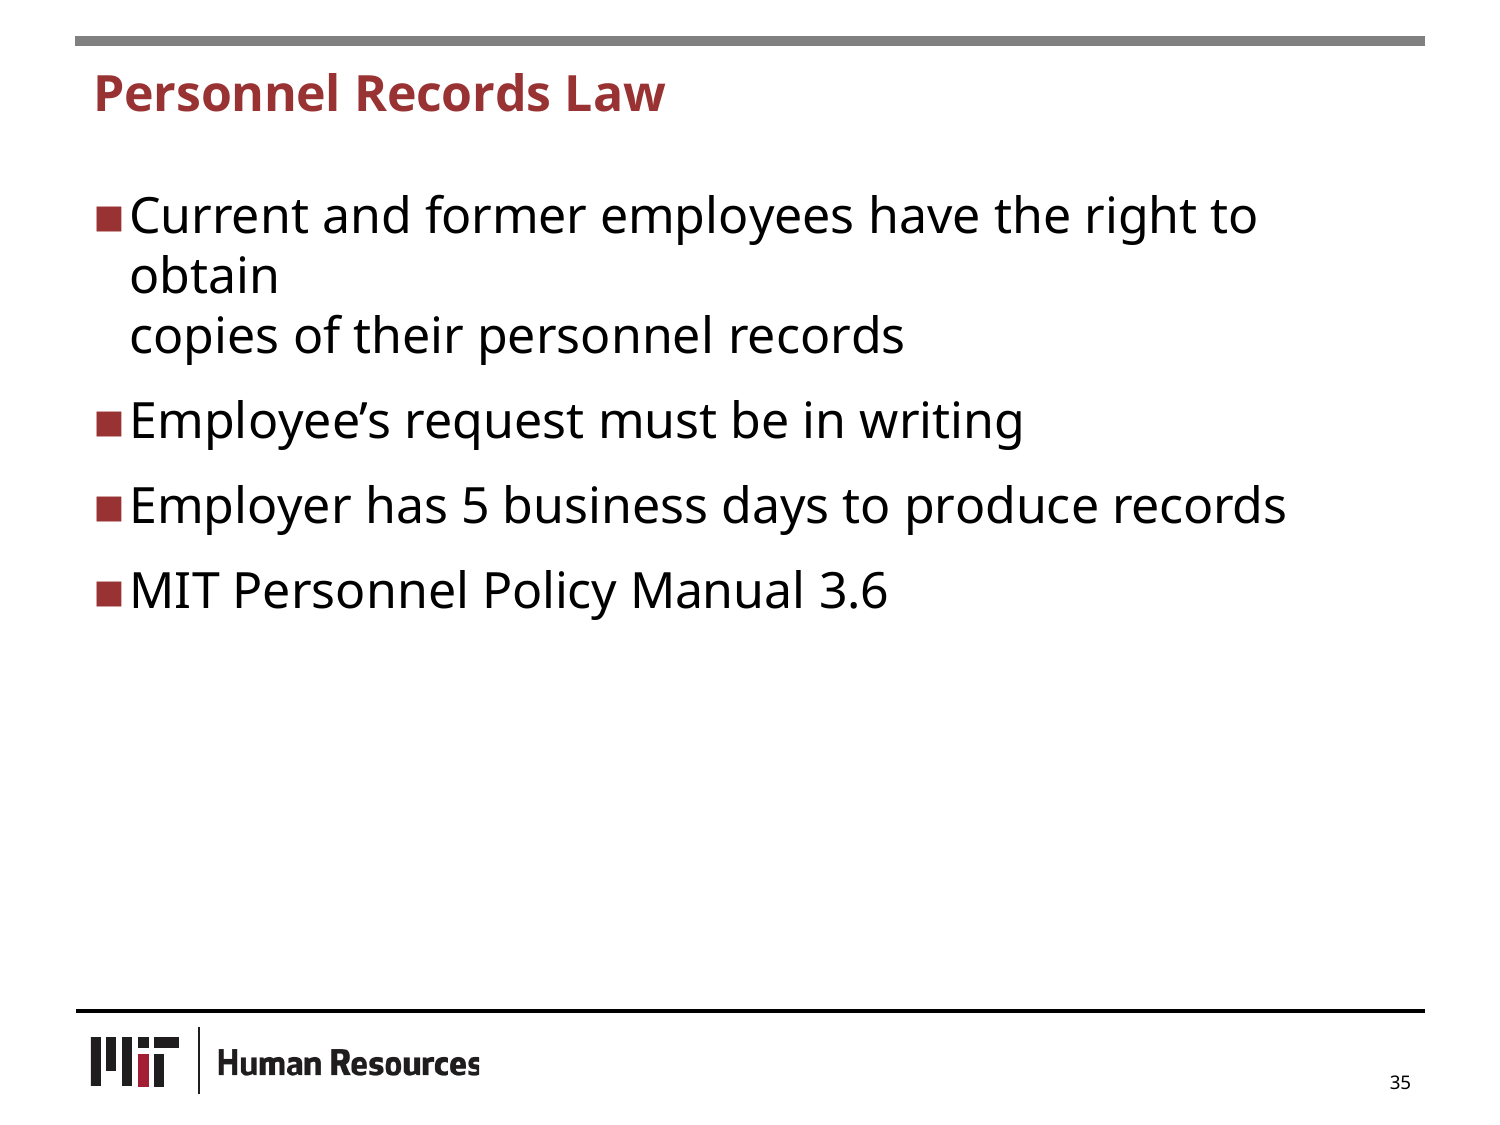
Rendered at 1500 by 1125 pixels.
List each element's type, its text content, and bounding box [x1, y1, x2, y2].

slide_number 35 [1385, 1070, 1414, 1125]
text_box Personnel Records Law Current and former employees have the right to obtain copies of their personnel records Employee’s request must be in writing Employer has 5 business days to produce records MIT Personnel Policy Manual 3.6 [90, 61, 1371, 619]
